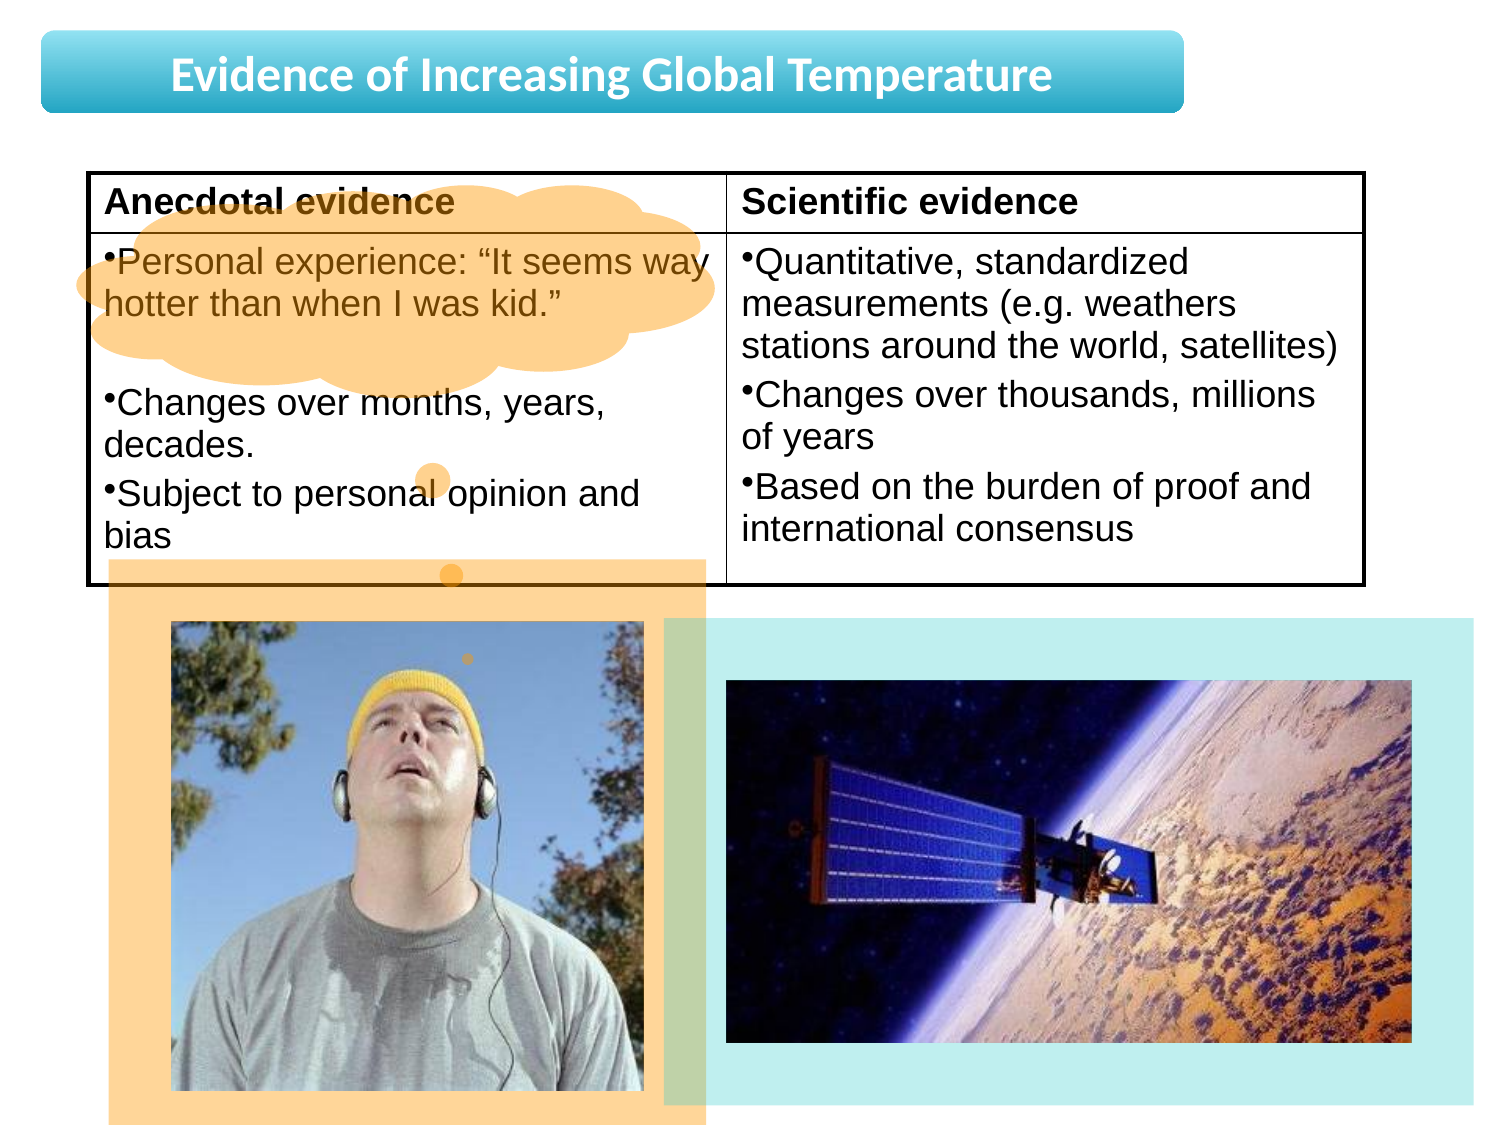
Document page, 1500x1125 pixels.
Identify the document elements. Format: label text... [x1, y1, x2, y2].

table_cell Quantitative, standardized measurements (e.g. weathers stations around the world, satellites) Changes over thousands, millions of years Based on the burden of proof and international consensus [727, 234, 1362, 583]
text_box [415, 462, 451, 499]
text_box [439, 563, 464, 588]
text_box Evidence of Increasing Global Temperature [41, 30, 1184, 114]
text_box [76, 185, 715, 399]
picture [725, 680, 1412, 1044]
table_header Scientific evidence [727, 175, 1362, 232]
picture [170, 621, 644, 1092]
table_header Anecdotal evidence [91, 175, 726, 232]
table_cell Personal experience: “It seems way hotter than when I was kid.” Changes over months, years, decades. Subject to personal opinion and bias [91, 234, 726, 583]
